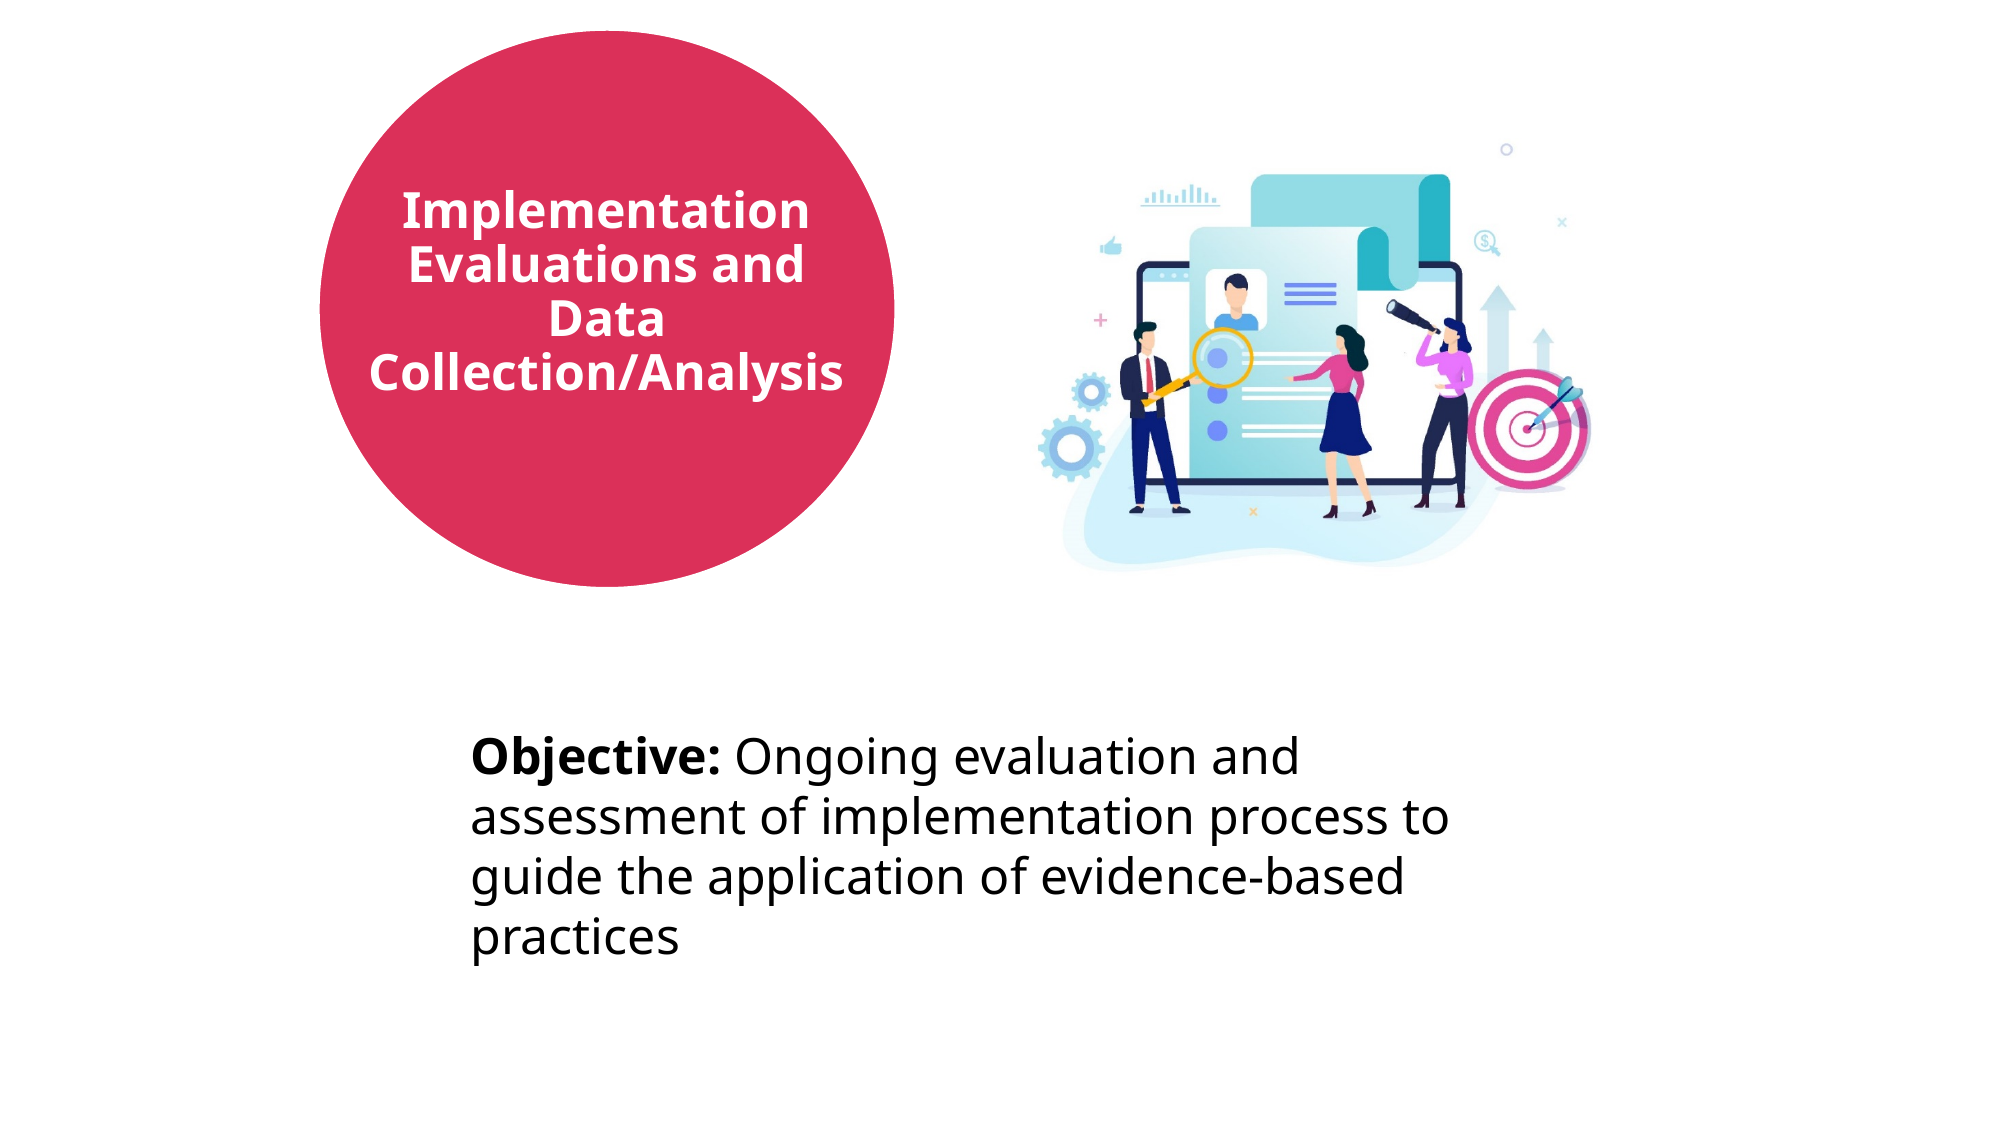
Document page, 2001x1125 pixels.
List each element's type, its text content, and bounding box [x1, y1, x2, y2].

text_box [318, 29, 896, 588]
picture [974, 72, 1638, 588]
text_box Objective: Ongoing evaluation and assessment of implementation process to guide the application of evidence-based practices [455, 716, 1495, 972]
